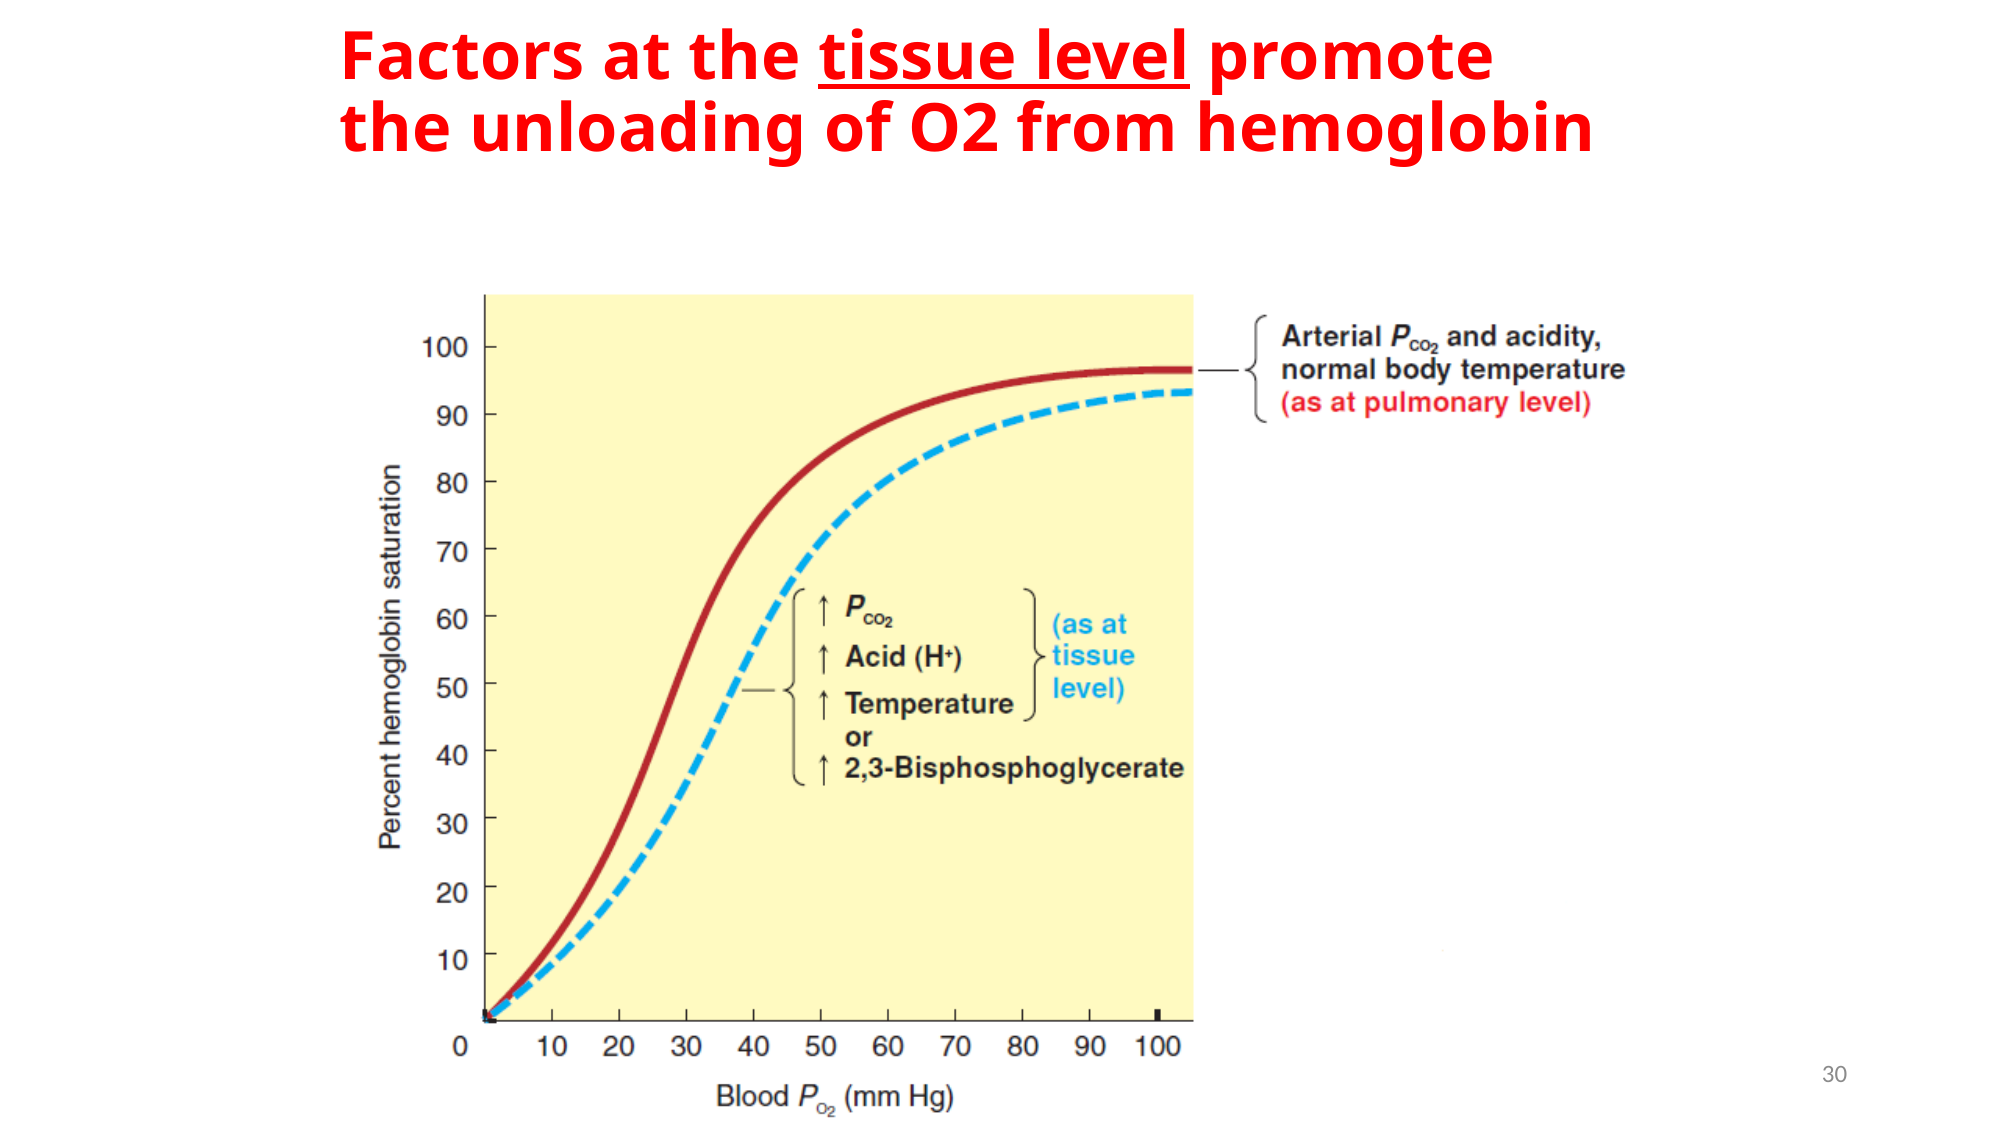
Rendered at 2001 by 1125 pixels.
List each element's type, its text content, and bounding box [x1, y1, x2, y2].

picture [364, 287, 1636, 1122]
slide_number 30 [1636, 1042, 1863, 1103]
title Factors at the tissue level promote the unloading of O2 from hemoglobin [324, 12, 1675, 175]
